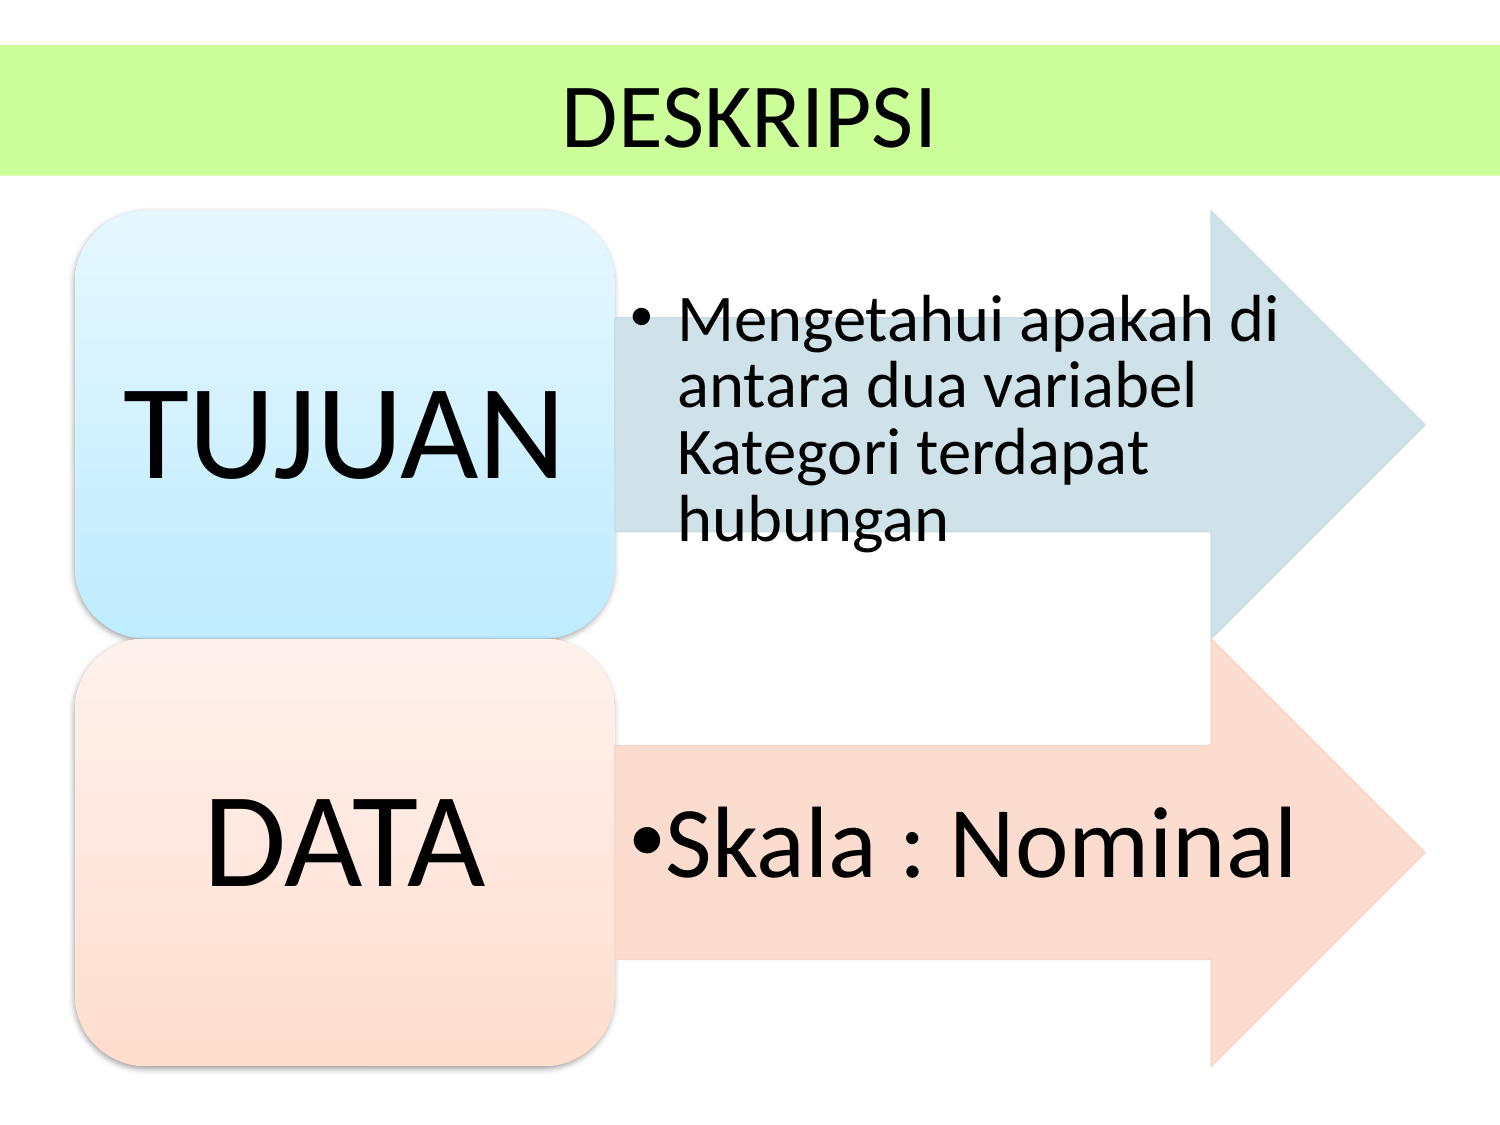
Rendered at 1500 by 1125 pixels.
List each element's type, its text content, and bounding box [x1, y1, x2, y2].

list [74, 210, 1426, 1067]
title DESKRIPSI [0, 45, 1500, 176]
